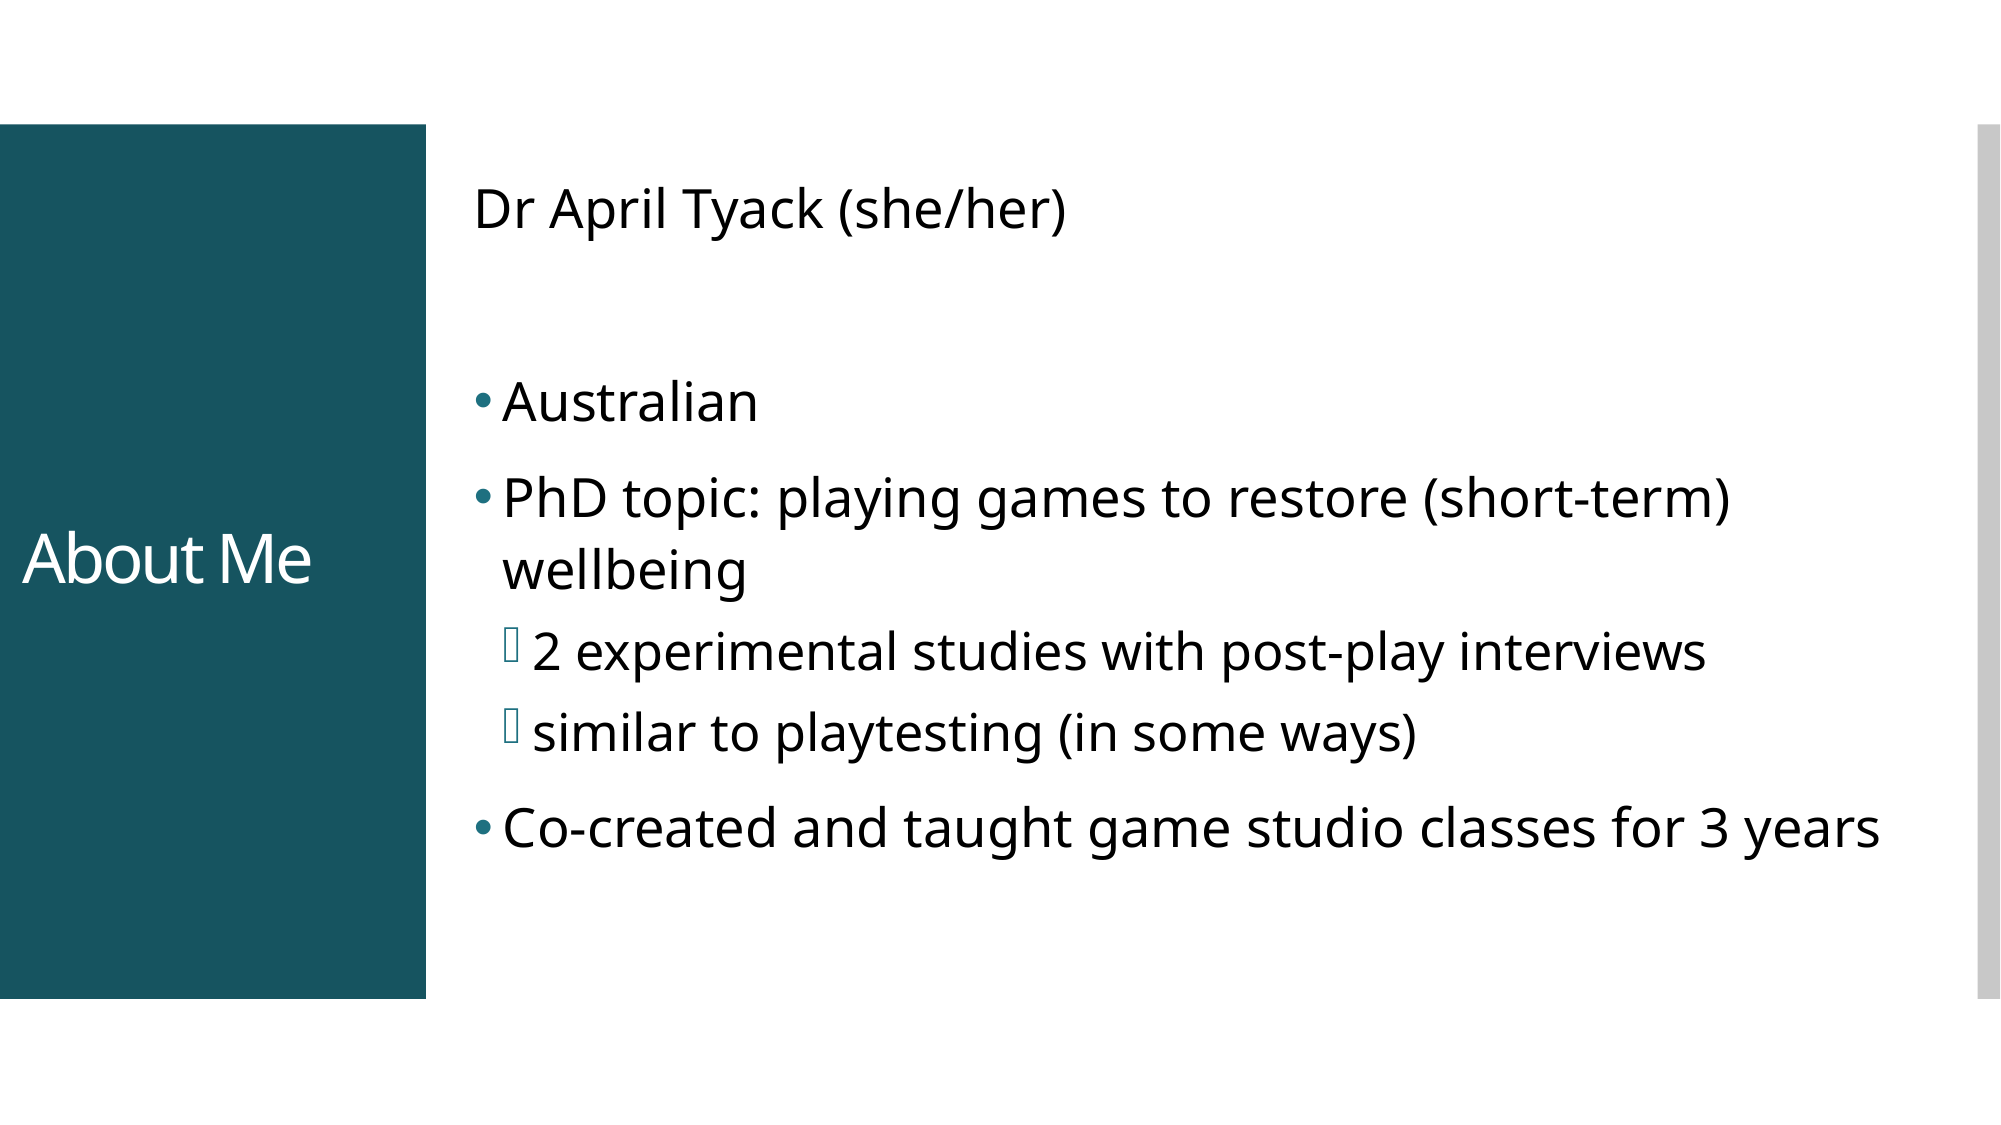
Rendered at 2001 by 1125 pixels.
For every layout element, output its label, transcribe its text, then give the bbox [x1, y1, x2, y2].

list Dr April Tyack (she/her) Australian PhD topic: playing games to restore (short-term) wellbeing 2 experimental studies with post-play interviews similar to playtesting (in some ways) Co-created and taught game studio classes for 3 years [443, 107, 1969, 1016]
title About Me [22, 184, 404, 940]
